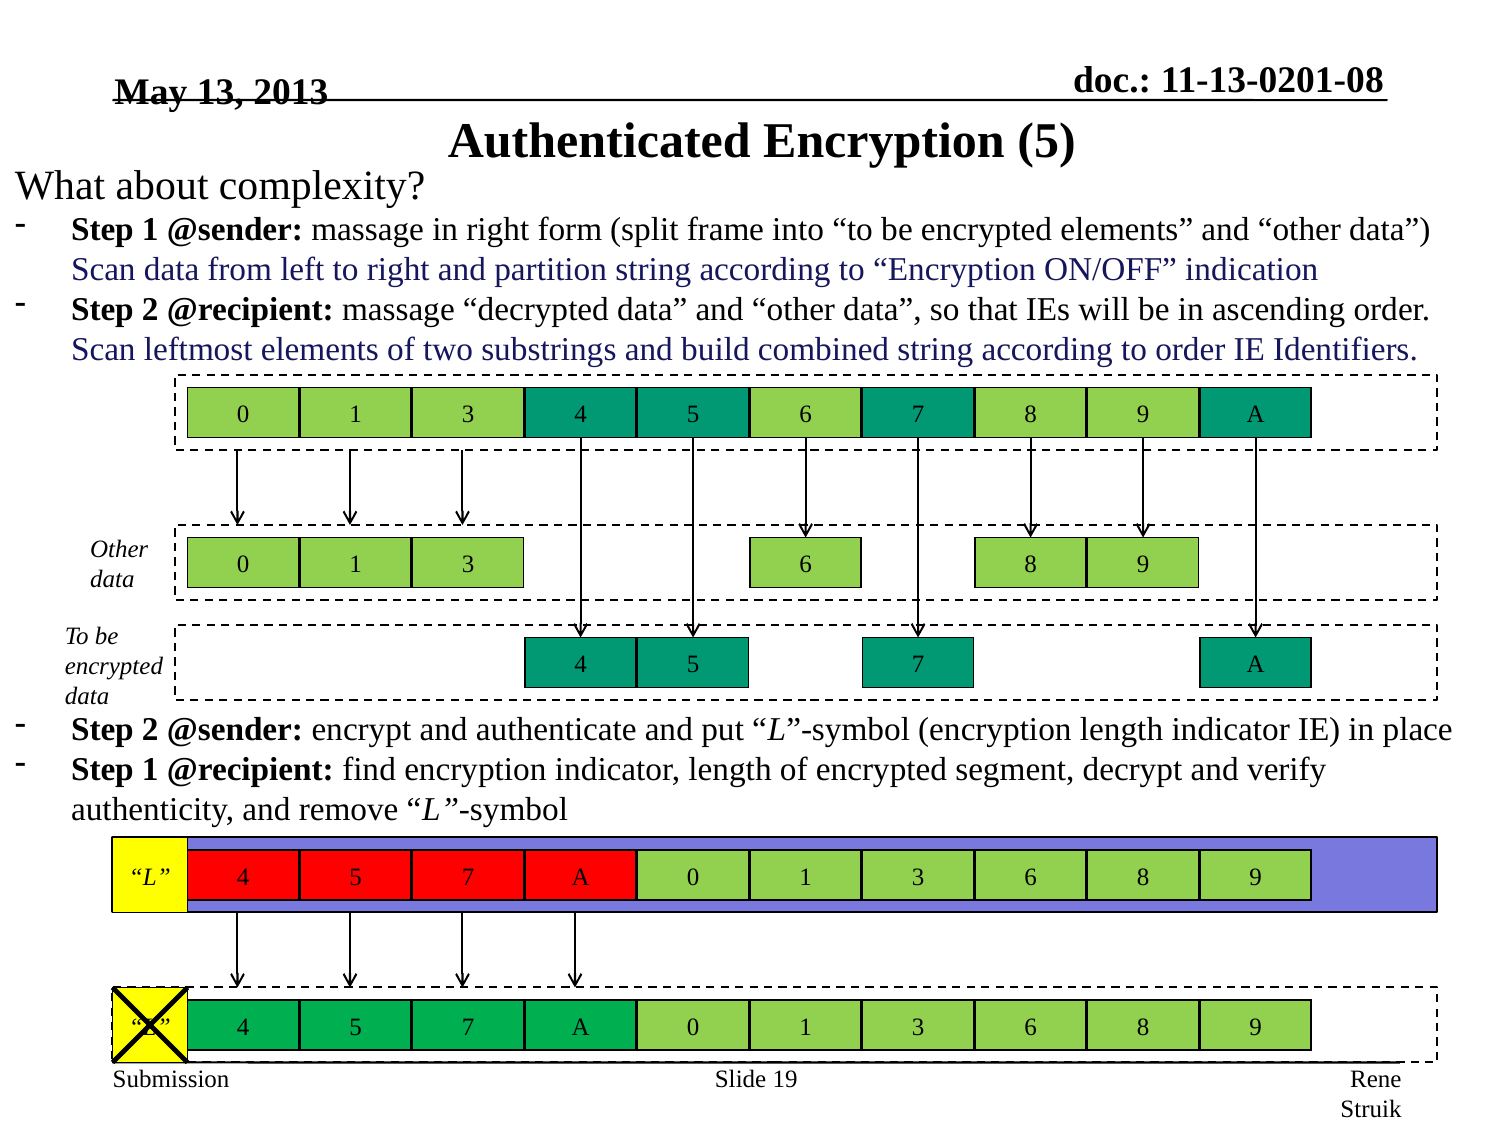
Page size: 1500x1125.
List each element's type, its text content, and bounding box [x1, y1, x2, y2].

text_box Authenticated Encryption (5) [432, 99, 1091, 149]
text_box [189, 987, 1438, 1063]
text_box What about complexity? Step 1 @sender: massage in right form (split frame into “to be encrypted elements” and “other data”) Scan data from left to right and partition string according to “Encryption ON/OFF” indication Step 2 @recipient: massage “decrypted data” and “other data”, so that IEs will be in ascending order. Scan leftmost elements of two substrings and build combined string according to order IE Identifiers. Step 2 @sender: encrypt and authenticate and put “L”-symbol (encryption length indicator IE) in place Step 1 @recipient: find encryption indicator, length of encrypted segment, decrypt and verify authenticity, and remove “L”-symbol [0, 149, 1500, 915]
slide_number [114, 66, 331, 113]
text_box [112, 837, 1438, 913]
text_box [49, 374, 1438, 719]
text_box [112, 987, 188, 1063]
footer Rene Struik (Struik Security Consultancy) [1324, 1072, 1402, 1093]
slide_number Slide 19 [712, 1072, 801, 1093]
